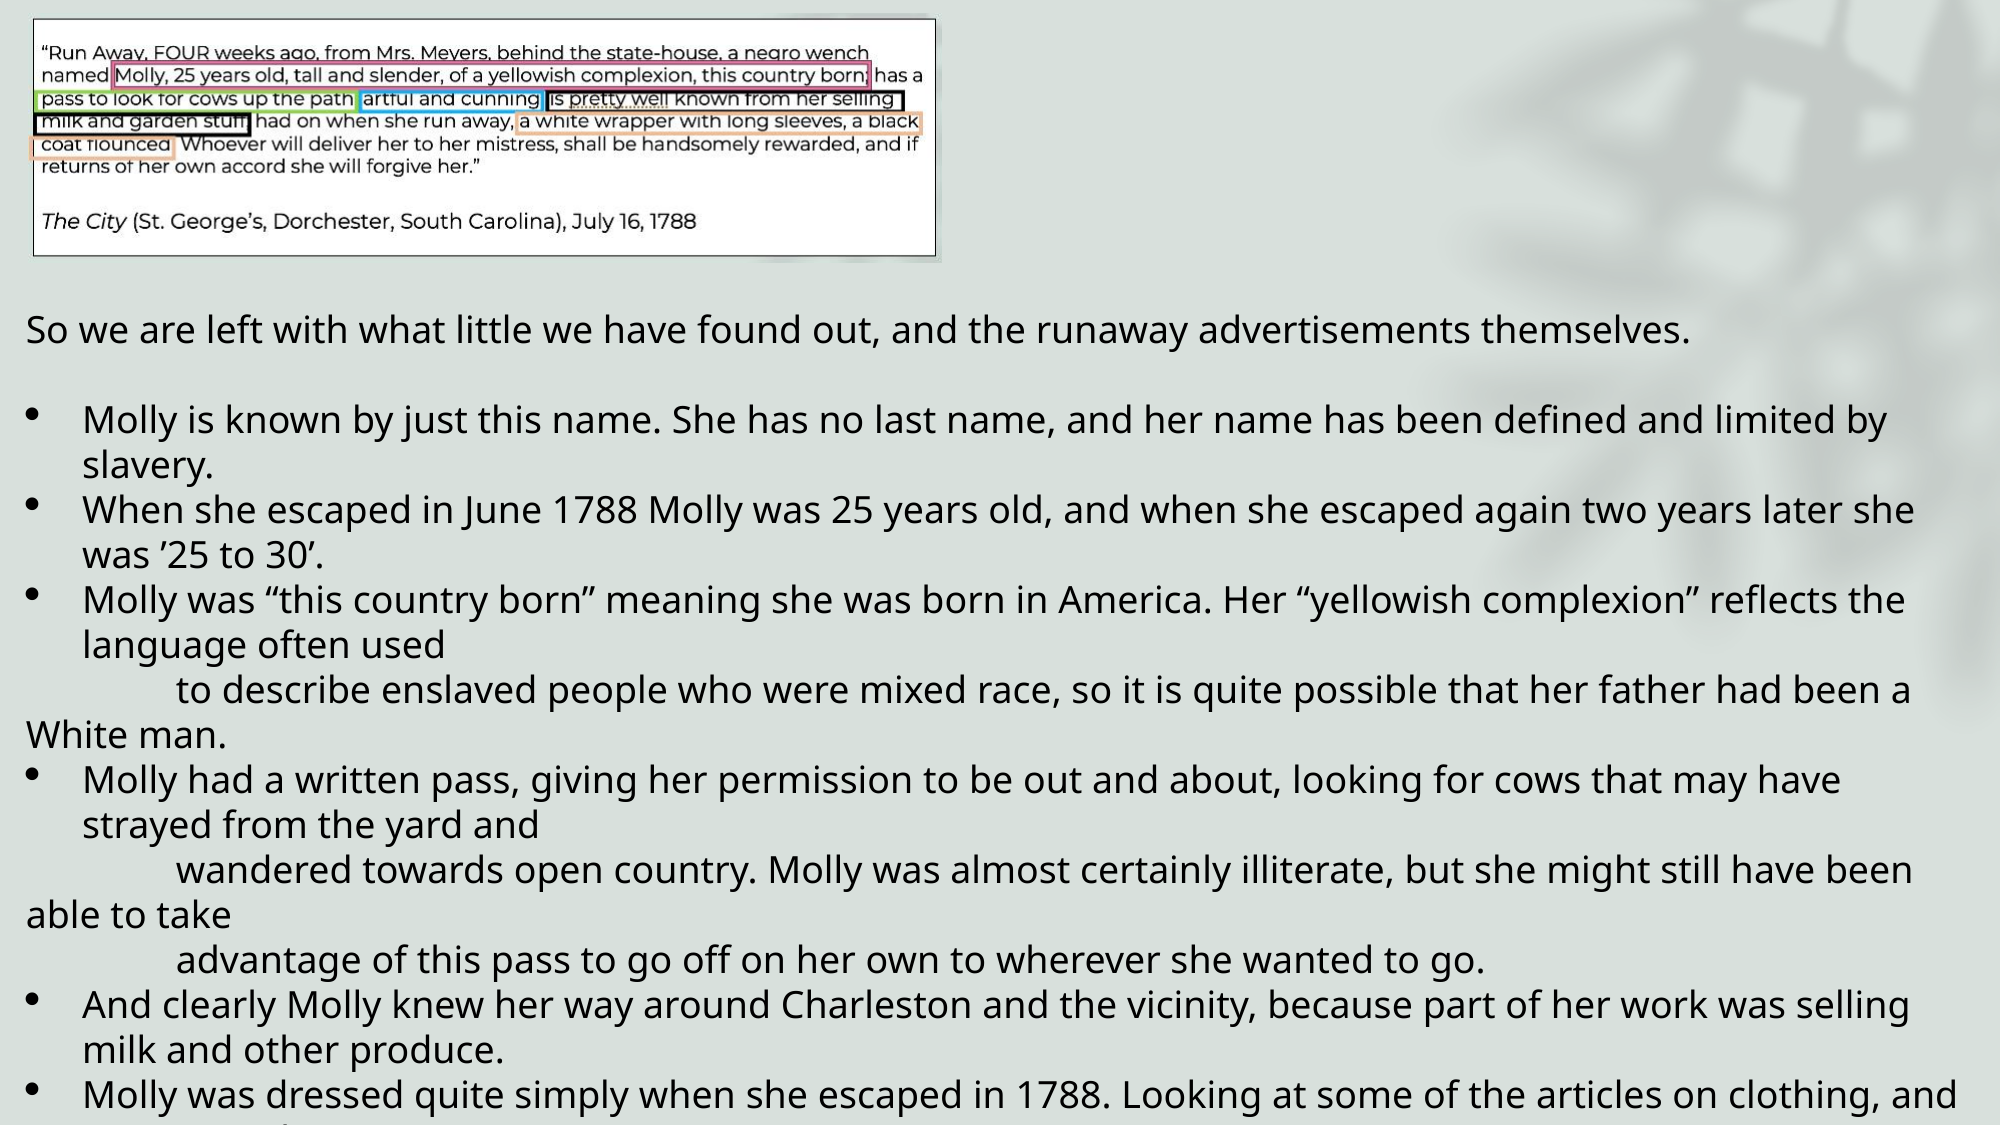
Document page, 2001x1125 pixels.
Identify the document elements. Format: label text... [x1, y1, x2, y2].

text_box So we are left with what little we have found out, and the runaway advertisements themselves. Molly is known by just this name. She has no last name, and her name has been defined and limited by slavery. When she escaped in June 1788 Molly was 25 years old, and when she escaped again two years later she was ’25 to 30’. Molly was “this country born” meaning she was born in America. Her “yellowish complexion” reflects the language often used to describe enslaved people who were mixed race, so it is quite possible that her father had been a White man. Molly had a written pass, giving her permission to be out and about, looking for cows that may have strayed from the yard and wandered towards open country. Molly was almost certainly illiterate, but she might still have been able to take advantage of this pass to go off on her own to wherever she wanted to go. And clearly Molly knew her way around Charleston and the vicinity, because part of her work was selling milk and other produce. Molly was dressed quite simply when she escaped in 1788. Looking at some of the articles on clothing, and some google searching for terms, shows that “a white wrapper with long sleeves” was a kind of wrap-around garment (like a robe) worn over a dress or other clothing. Her black coat was “flounced”, meaning it had fabric added (usually to the hemline) to exaggerate movement. This is interesting, because “flouncing” has no function: it is a fashionable addition to clothing, something intended to attract the eye and make the wearer look good. Remember, Samuel Myers was a tailor: was this a hand-me-down from the Myers family members? Or had Molly created this herself? [10, 298, 1989, 1125]
picture [28, 13, 942, 263]
